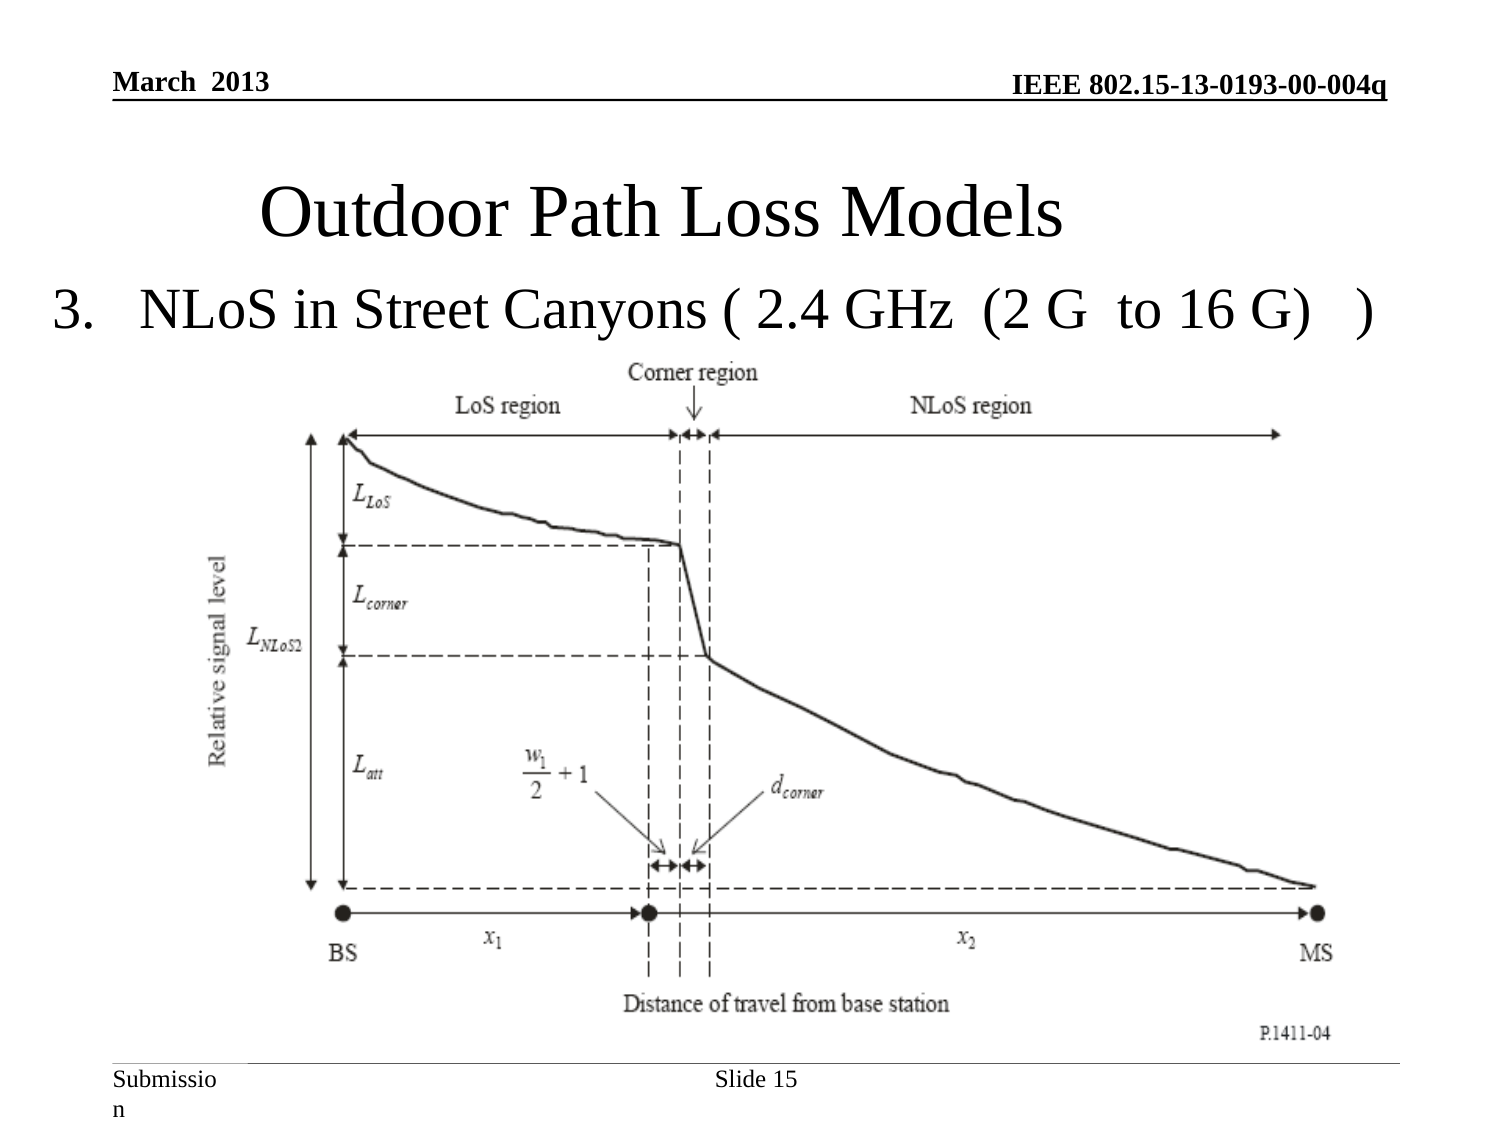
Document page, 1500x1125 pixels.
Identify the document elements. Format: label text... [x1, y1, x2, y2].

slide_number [112, 61, 376, 98]
slide_number Slide 15 [712, 1071, 800, 1093]
list 3. NLoS in Street Canyons ( 2.4 GHz (2 G to 16 G) ) [37, 262, 1488, 363]
title Outdoor Path Loss Models [37, 112, 1288, 262]
picture [107, 361, 1438, 1063]
